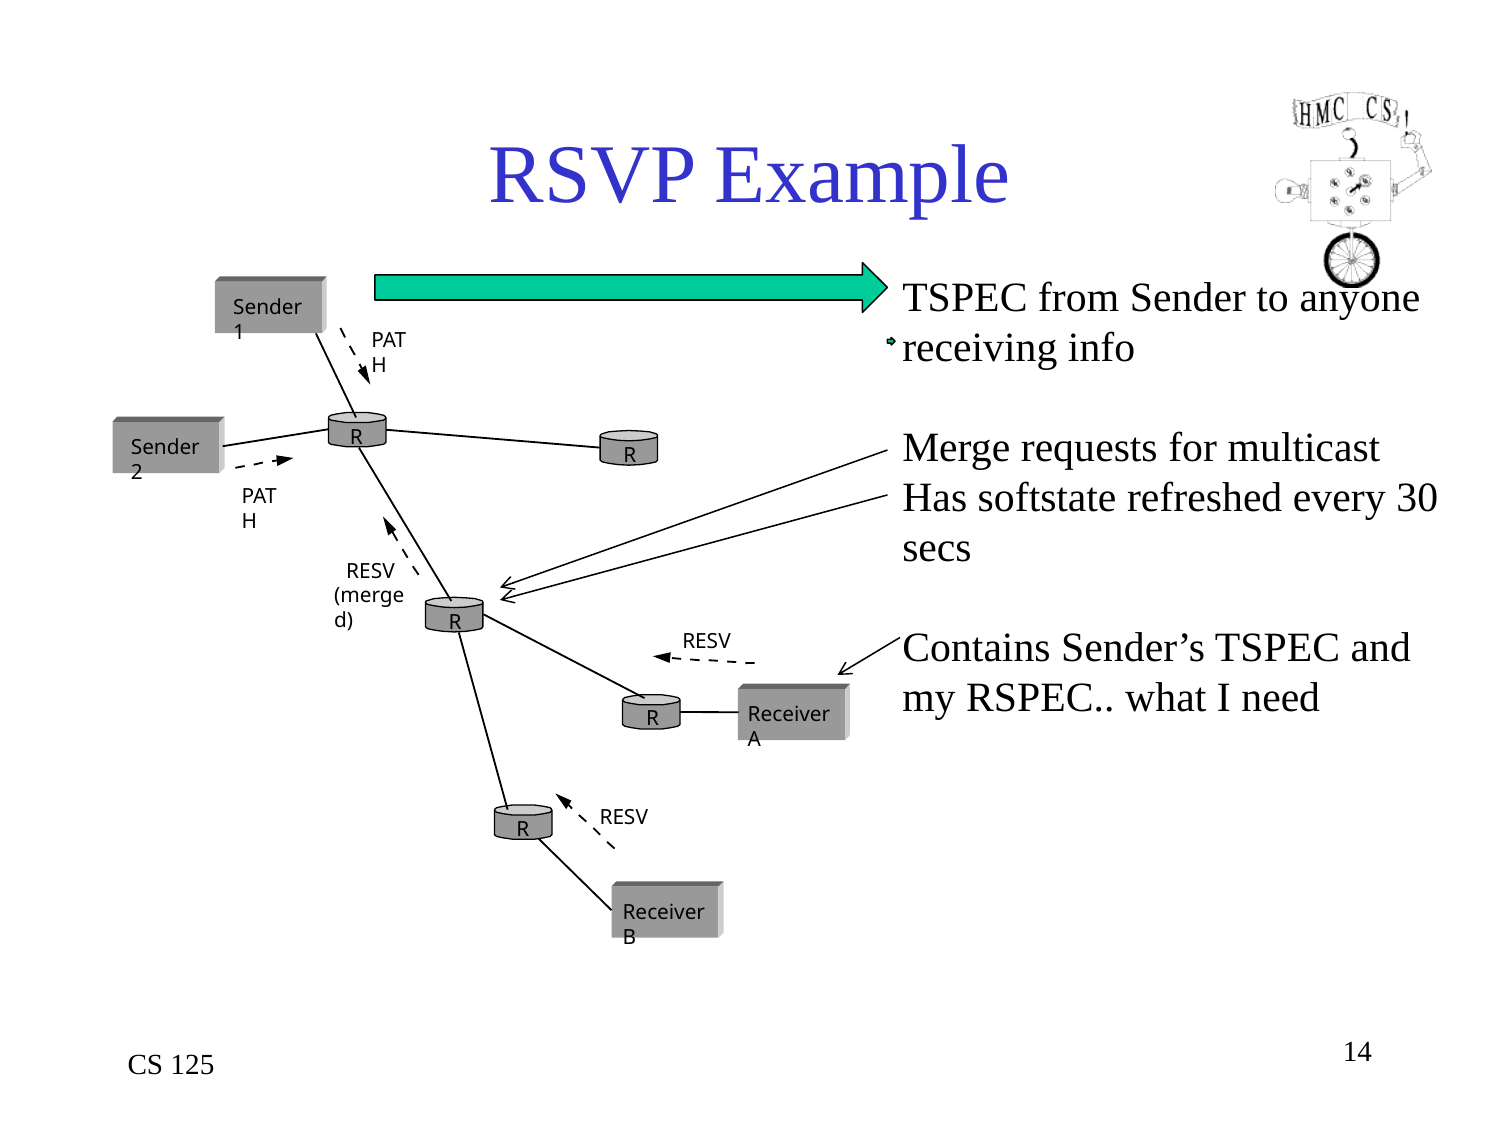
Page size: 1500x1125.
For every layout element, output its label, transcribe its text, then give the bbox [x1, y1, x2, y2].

text_box TSPEC from Sender to anyone receiving info Merge requests for multicast Has softstate refreshed every 30 secs Contains Sender’s TSPEC and my RSPEC.. what I need [887, 262, 1458, 728]
title RSVP Example [112, 75, 1388, 263]
slide_number CS 125 [112, 1037, 263, 1101]
picture [1388, 87, 1432, 262]
text_box [887, 337, 895, 346]
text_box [112, 275, 851, 951]
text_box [499, 497, 888, 601]
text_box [499, 449, 888, 497]
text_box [837, 637, 901, 676]
text_box [847, 262, 888, 313]
slide_number 14 [1074, 1024, 1388, 1101]
